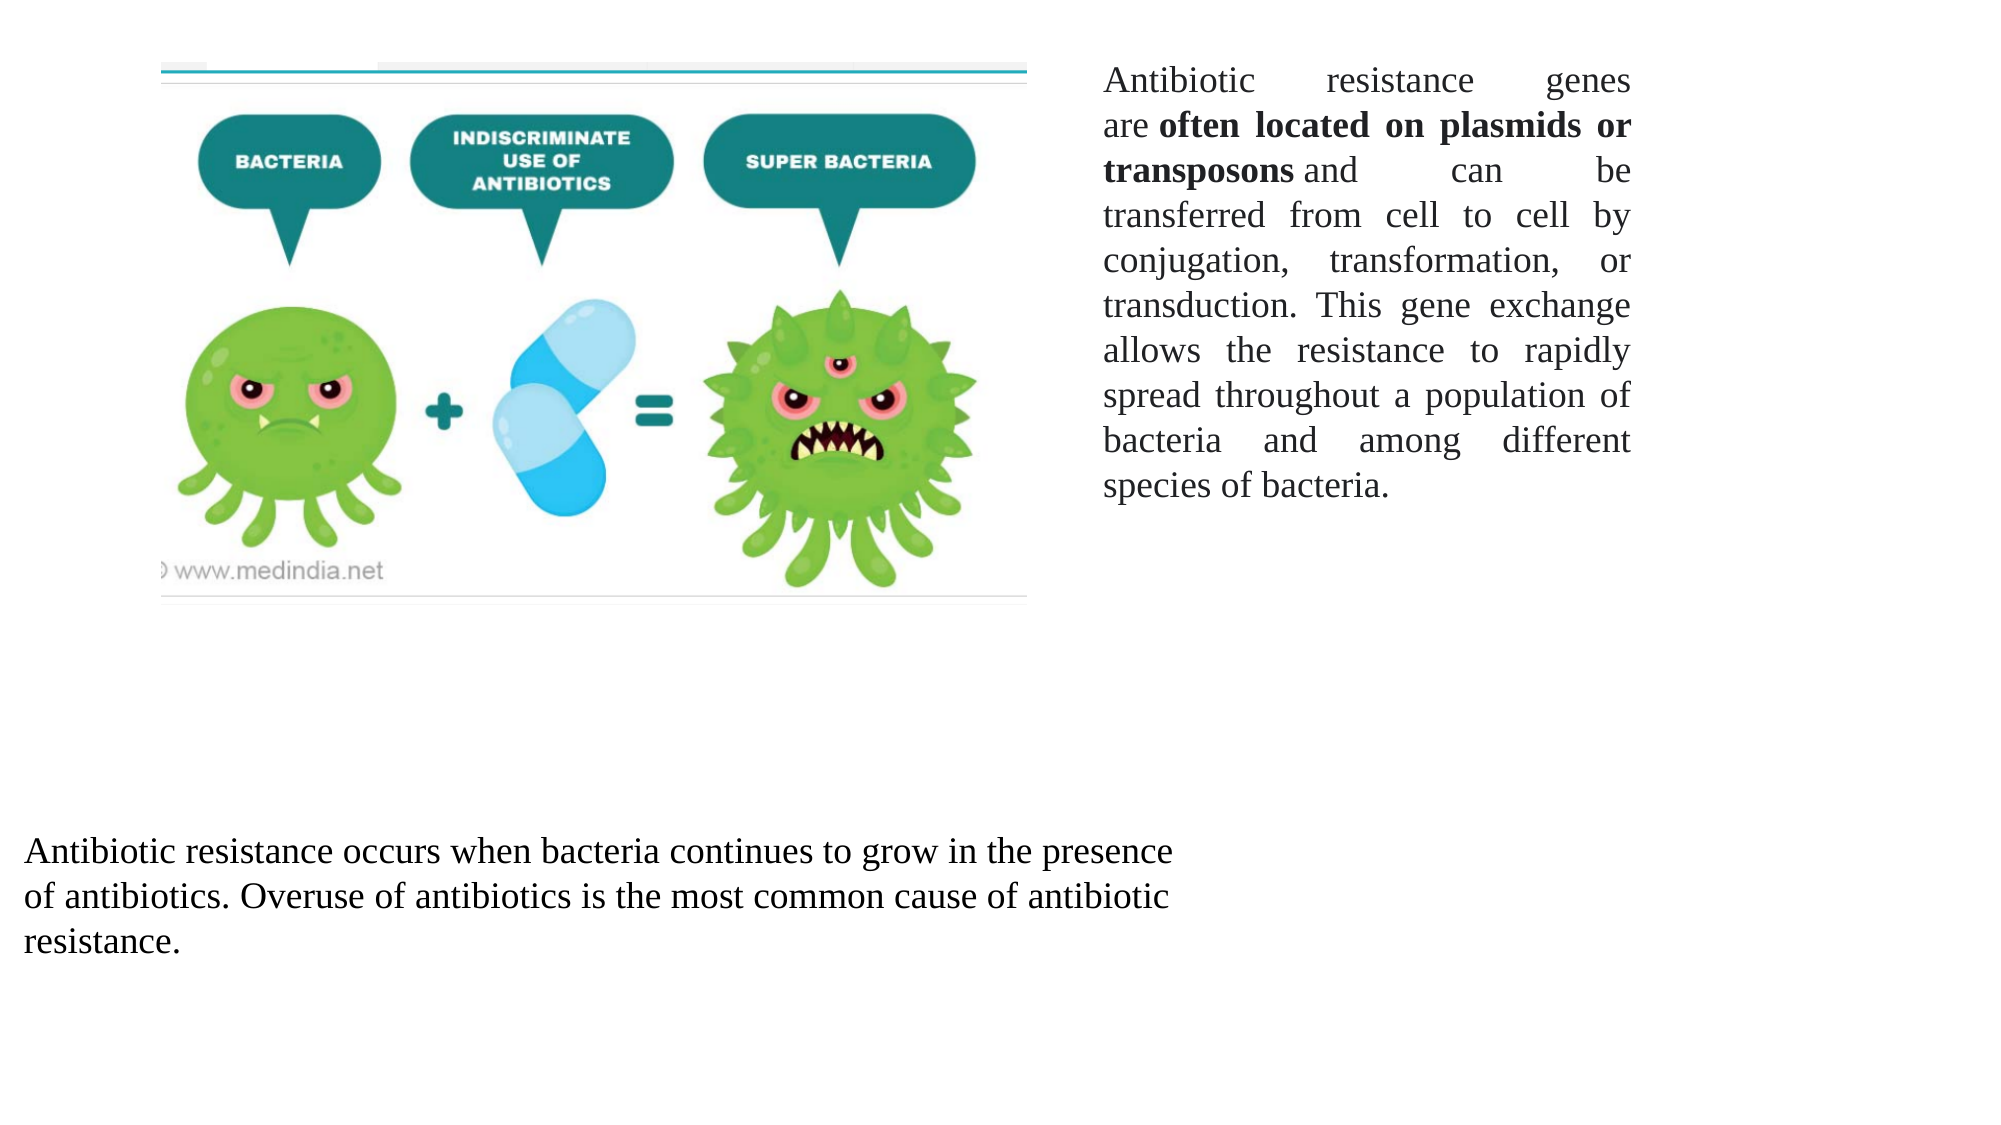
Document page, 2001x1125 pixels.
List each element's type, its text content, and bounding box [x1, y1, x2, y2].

picture [161, 61, 1028, 605]
text_box Antibiotic resistance genes are often located on plasmids or transposons and can be transferred from cell to cell by conjugation, transformation, or transduction. This gene exchange allows the resistance to rapidly spread throughout a population of bacteria and among different species of bacteria. [1088, 48, 1647, 513]
text_box Antibiotic resistance occurs when bacteria continues to grow in the presence of antibiotics. Overuse of antibiotics is the most common cause of antibiotic resistance. [9, 818, 1199, 969]
